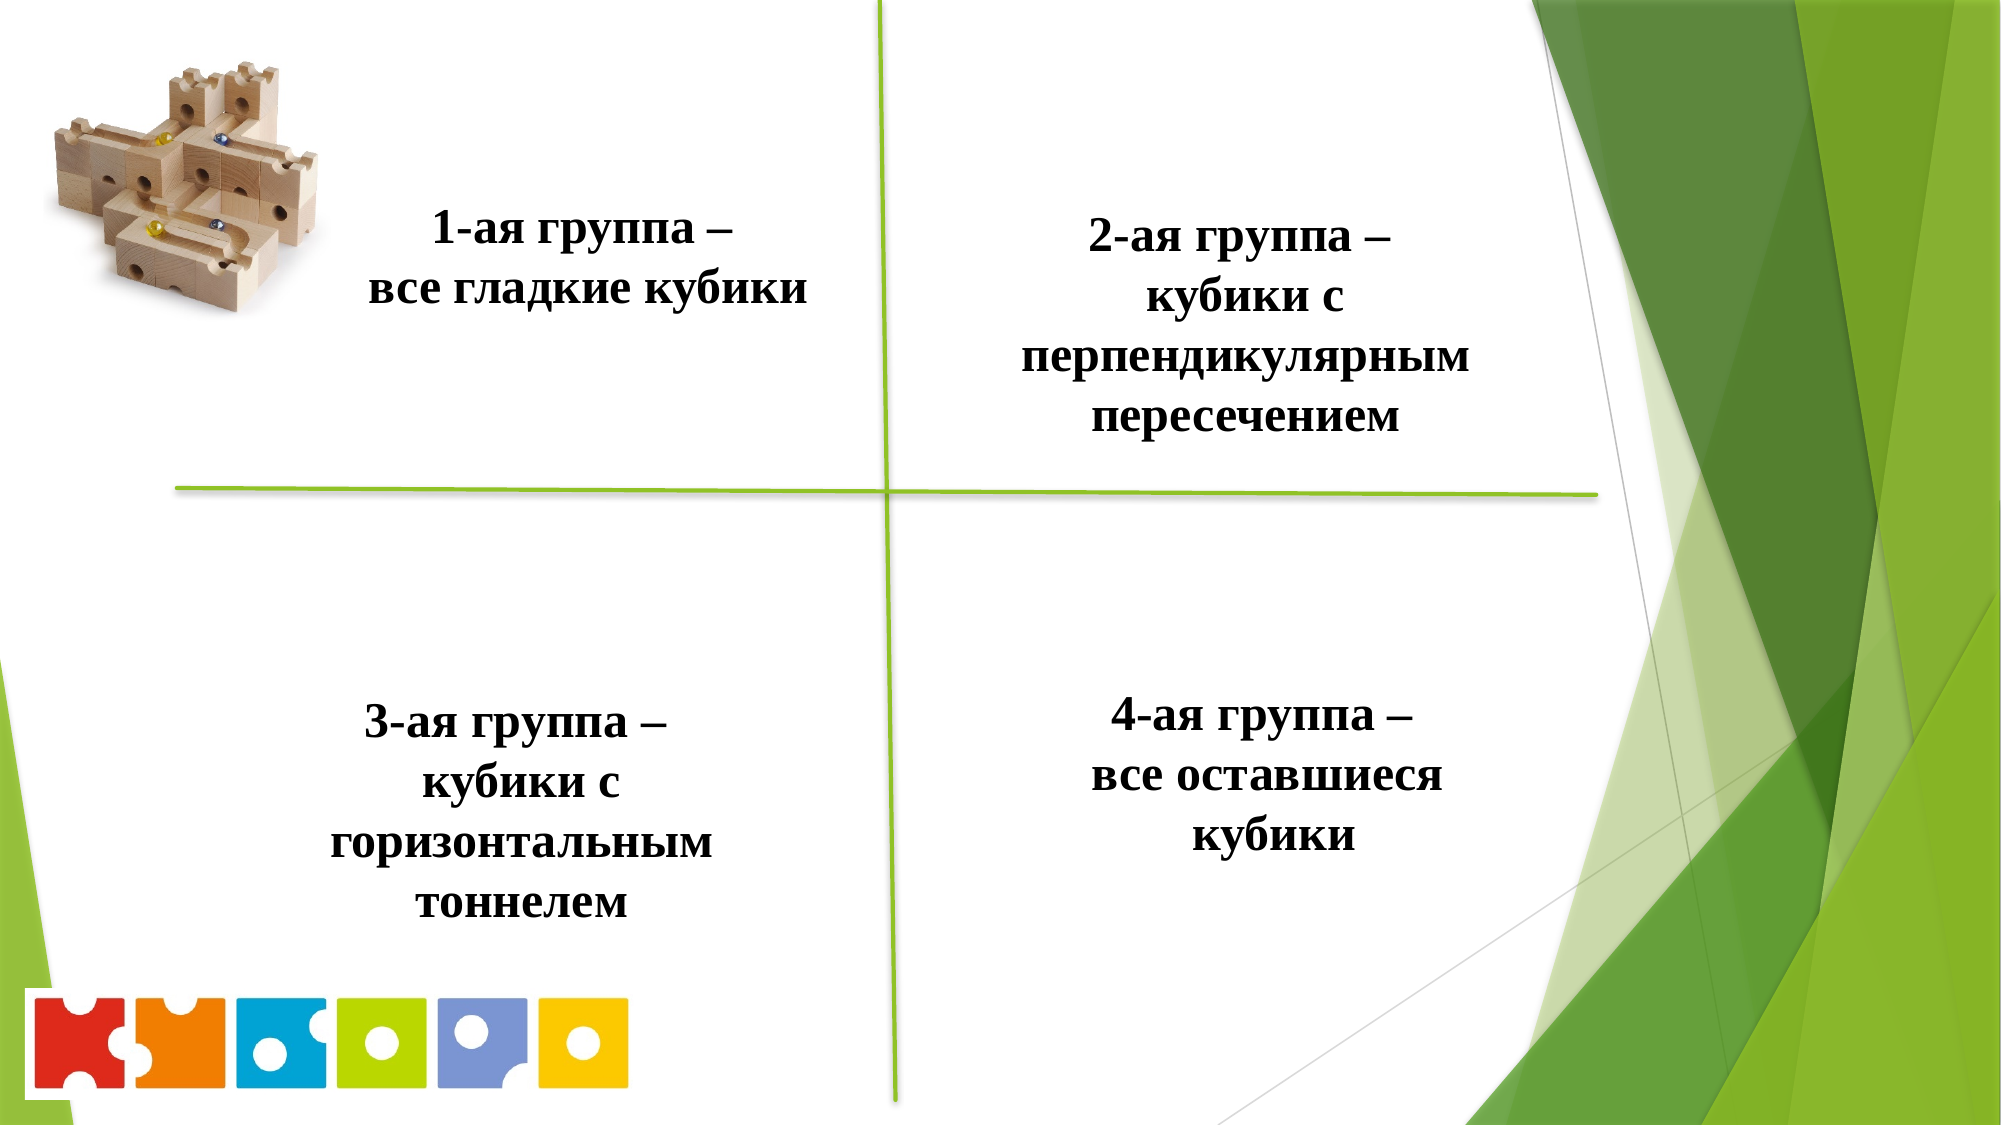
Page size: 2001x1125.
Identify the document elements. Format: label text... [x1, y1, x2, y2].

text_box 3-ая группа – кубики с горизонтальным тоннелем [315, 680, 729, 936]
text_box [879, 504, 896, 1101]
picture [24, 24, 349, 349]
text_box 2-ая группа – кубики с перпендикулярным пересечением [1006, 194, 1486, 449]
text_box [879, 0, 896, 486]
text_box 4-ая группа – все оставшиеся кубики [1077, 673, 1460, 869]
text_box 1-ая группа – все гладкие кубики [354, 186, 824, 322]
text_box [176, 487, 1597, 496]
picture [24, 988, 640, 1101]
